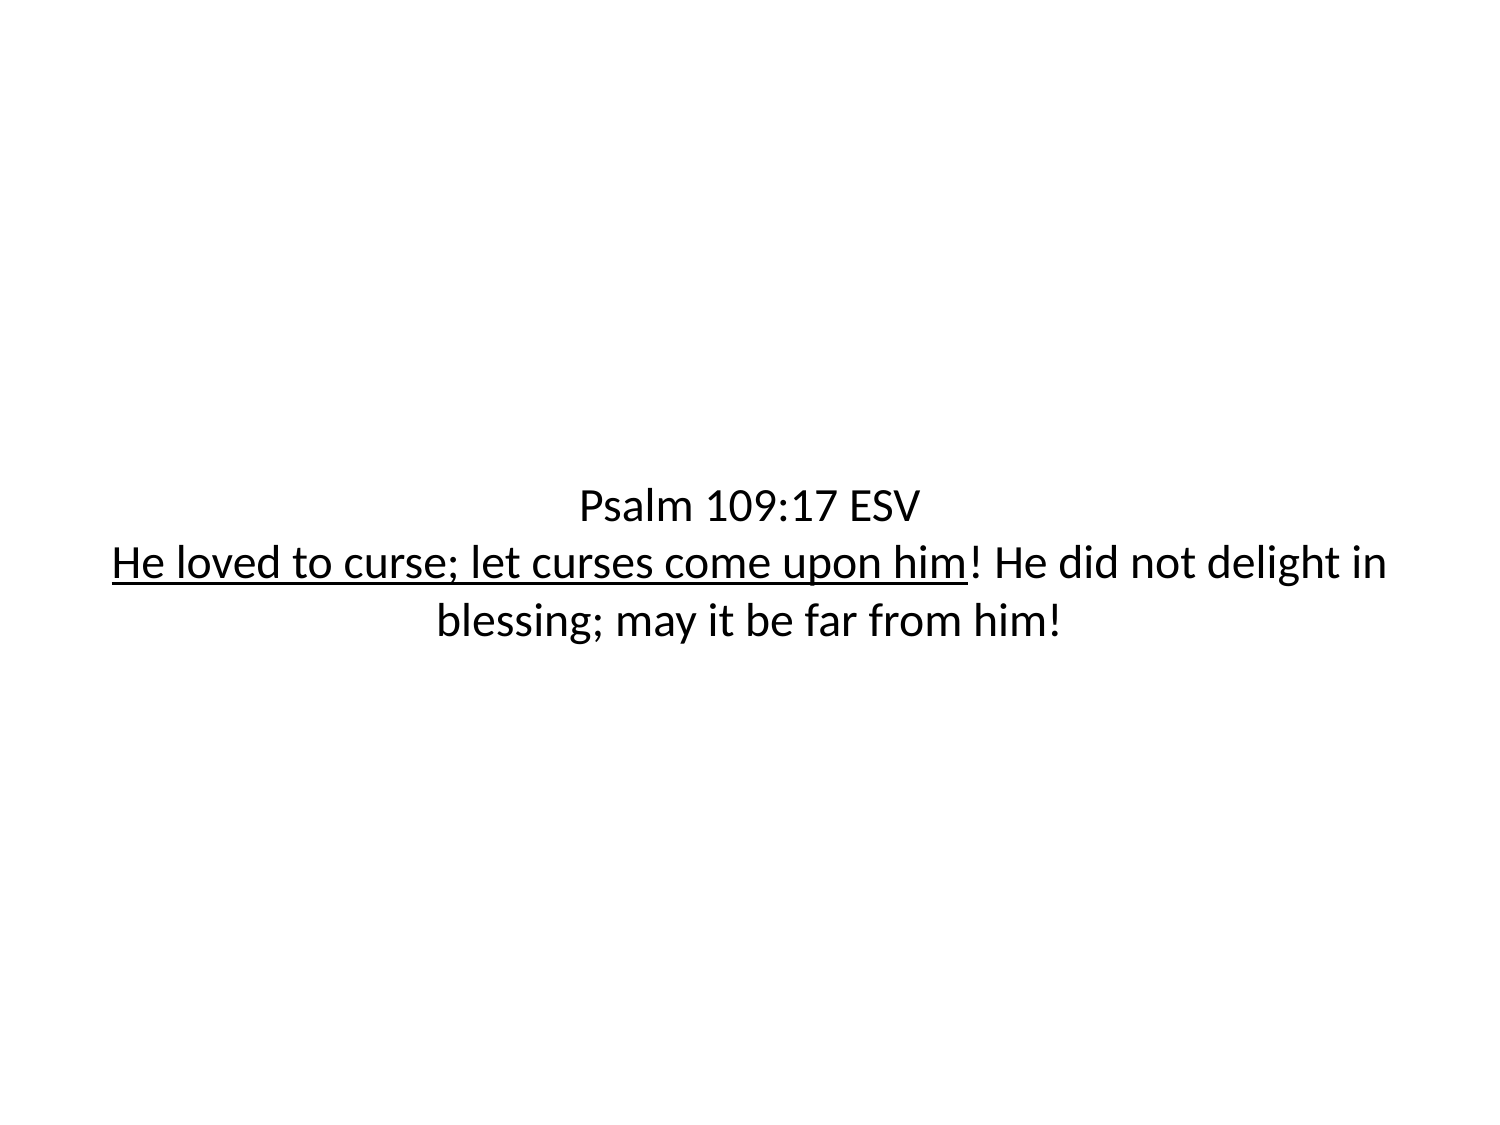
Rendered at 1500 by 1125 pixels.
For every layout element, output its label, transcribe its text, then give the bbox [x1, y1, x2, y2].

title Psalm 109:17 ESV He loved to curse; let curses come upon him! He did not delight in blessing; may it be far from him! [75, 466, 1425, 654]
